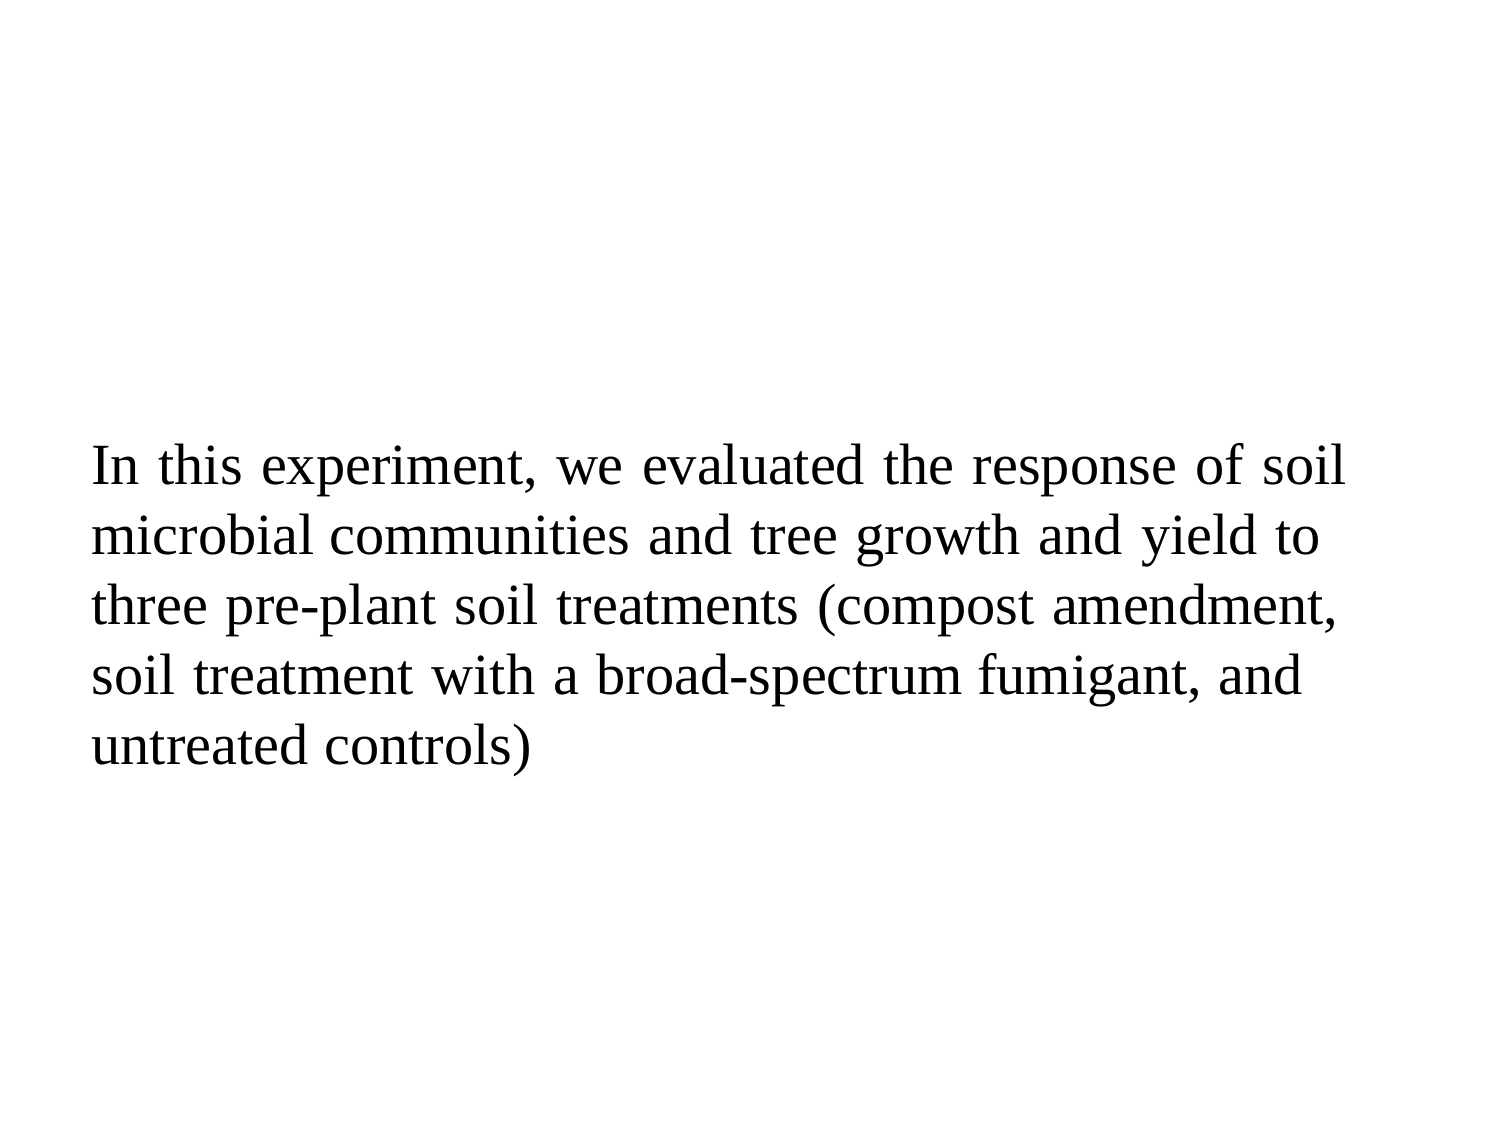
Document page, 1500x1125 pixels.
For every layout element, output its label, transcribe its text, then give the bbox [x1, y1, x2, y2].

text_box In this experiment, we evaluated the response of soil microbial communities and tree growth and yield to three pre-plant soil treatments (compost amendment, soil treatment with a broad-spectrum fumigant, and untreated controls) [76, 418, 1394, 784]
